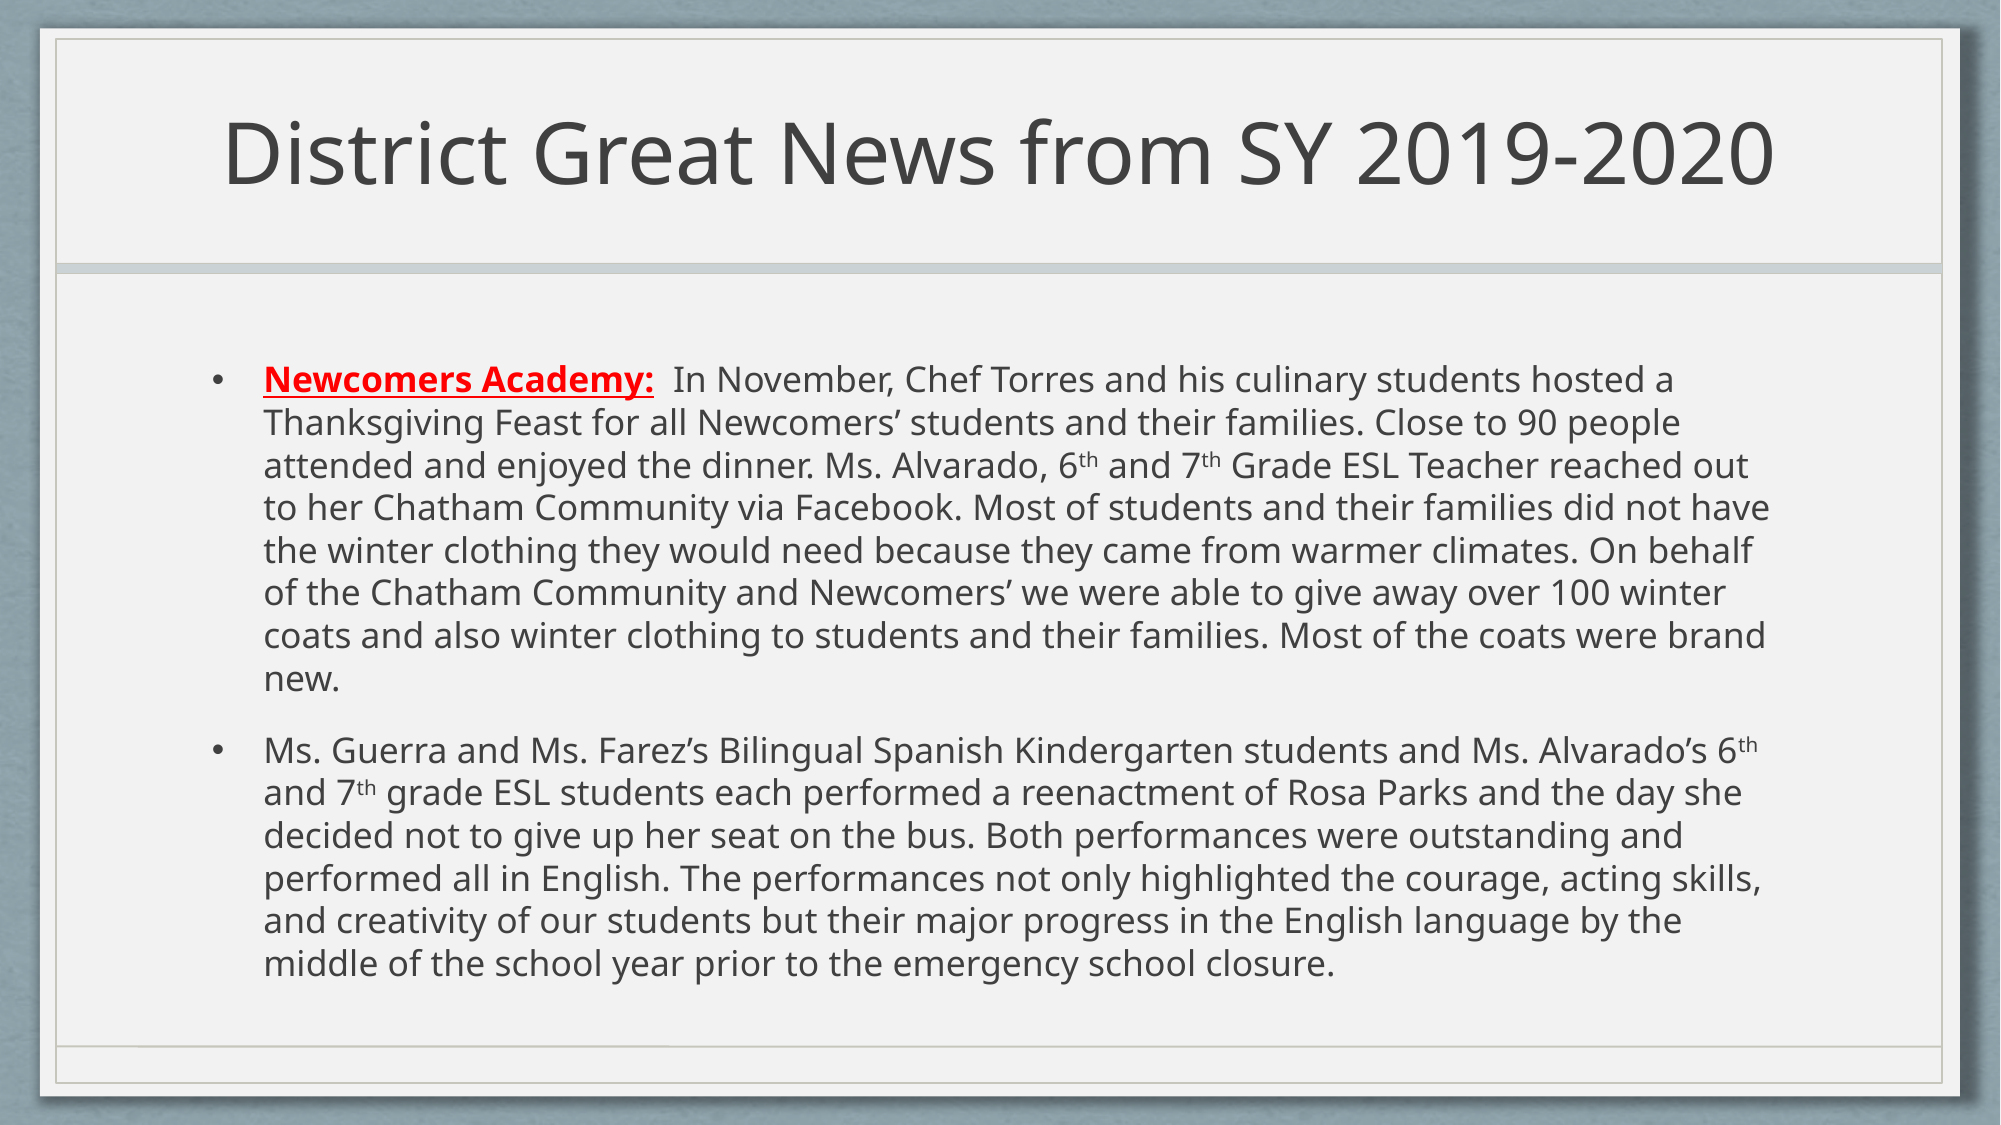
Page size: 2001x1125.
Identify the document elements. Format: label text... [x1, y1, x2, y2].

title District Great News from SY 2019-2020 [196, 40, 1804, 260]
list Newcomers Academy: In November, Chef Torres and his culinary students hosted a Thanksgiving Feast for all Newcomers’ students and their families. Close to 90 people attended and enjoyed the dinner. Ms. Alvarado, 6th and 7th Grade ESL Teacher reached out to her Chatham Community via Facebook. Most of students and their families did not have the winter clothing they would need because they came from warmer climates. On behalf of the Chatham Community and Newcomers’ we were able to give away over 100 winter coats and also winter clothing to students and their families. Most of the coats were brand new. Ms. Guerra and Ms. Farez’s Bilingual Spanish Kindergarten students and Ms. Alvarado’s 6th and 7th grade ESL students each performed a reenactment of Rosa Parks and the day she decided not to give up her seat on the bus. Both performances were outstanding and performed all in English. The performances not only highlighted the courage, acting skills, and creativity of our students but their major progress in the English language by the middle of the school year prior to the emergency school closure. [196, 350, 1804, 995]
